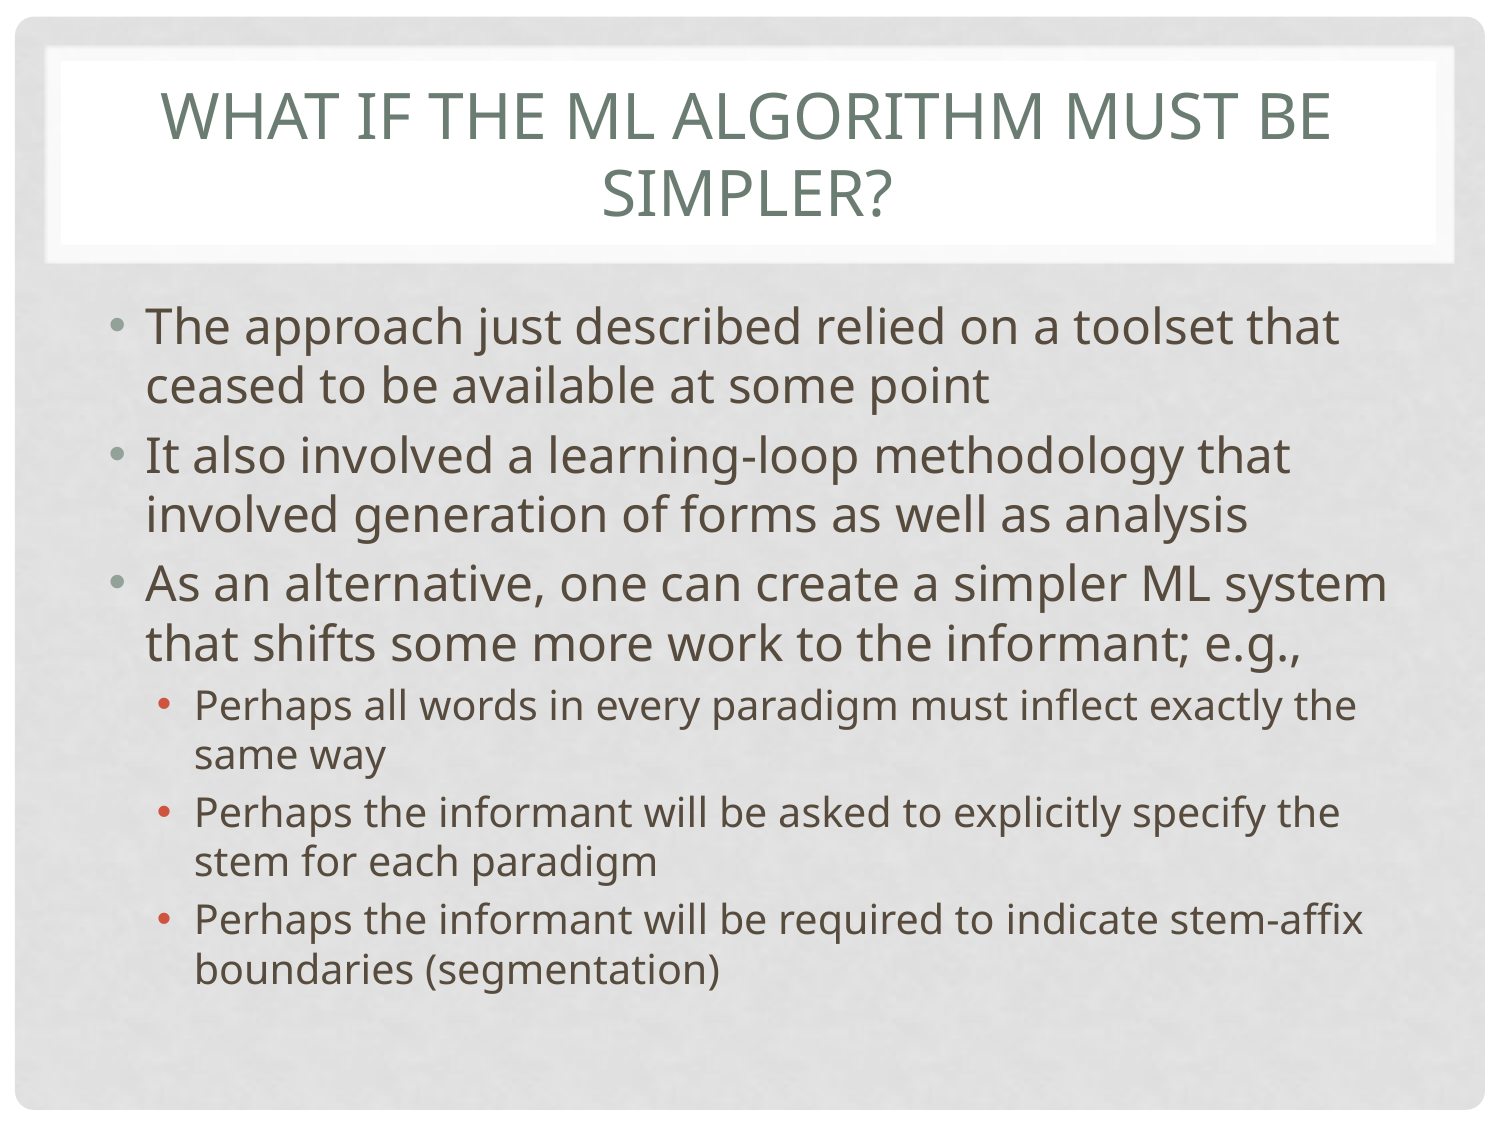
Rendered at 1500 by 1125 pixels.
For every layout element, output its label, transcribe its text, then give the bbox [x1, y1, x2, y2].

title What if the ML algorithm must be simpler? [69, 66, 1425, 238]
list The approach just described relied on a toolset that ceased to be available at some point It also involved a learning-loop methodology that involved generation of forms as well as analysis As an alternative, one can create a simpler ML system that shifts some more work to the informant; e.g., Perhaps all words in every paradigm must inflect exactly the same way Perhaps the informant will be asked to explicitly specify the stem for each paradigm Perhaps the informant will be required to indicate stem-affix boundaries (segmentation) [75, 287, 1425, 1005]
